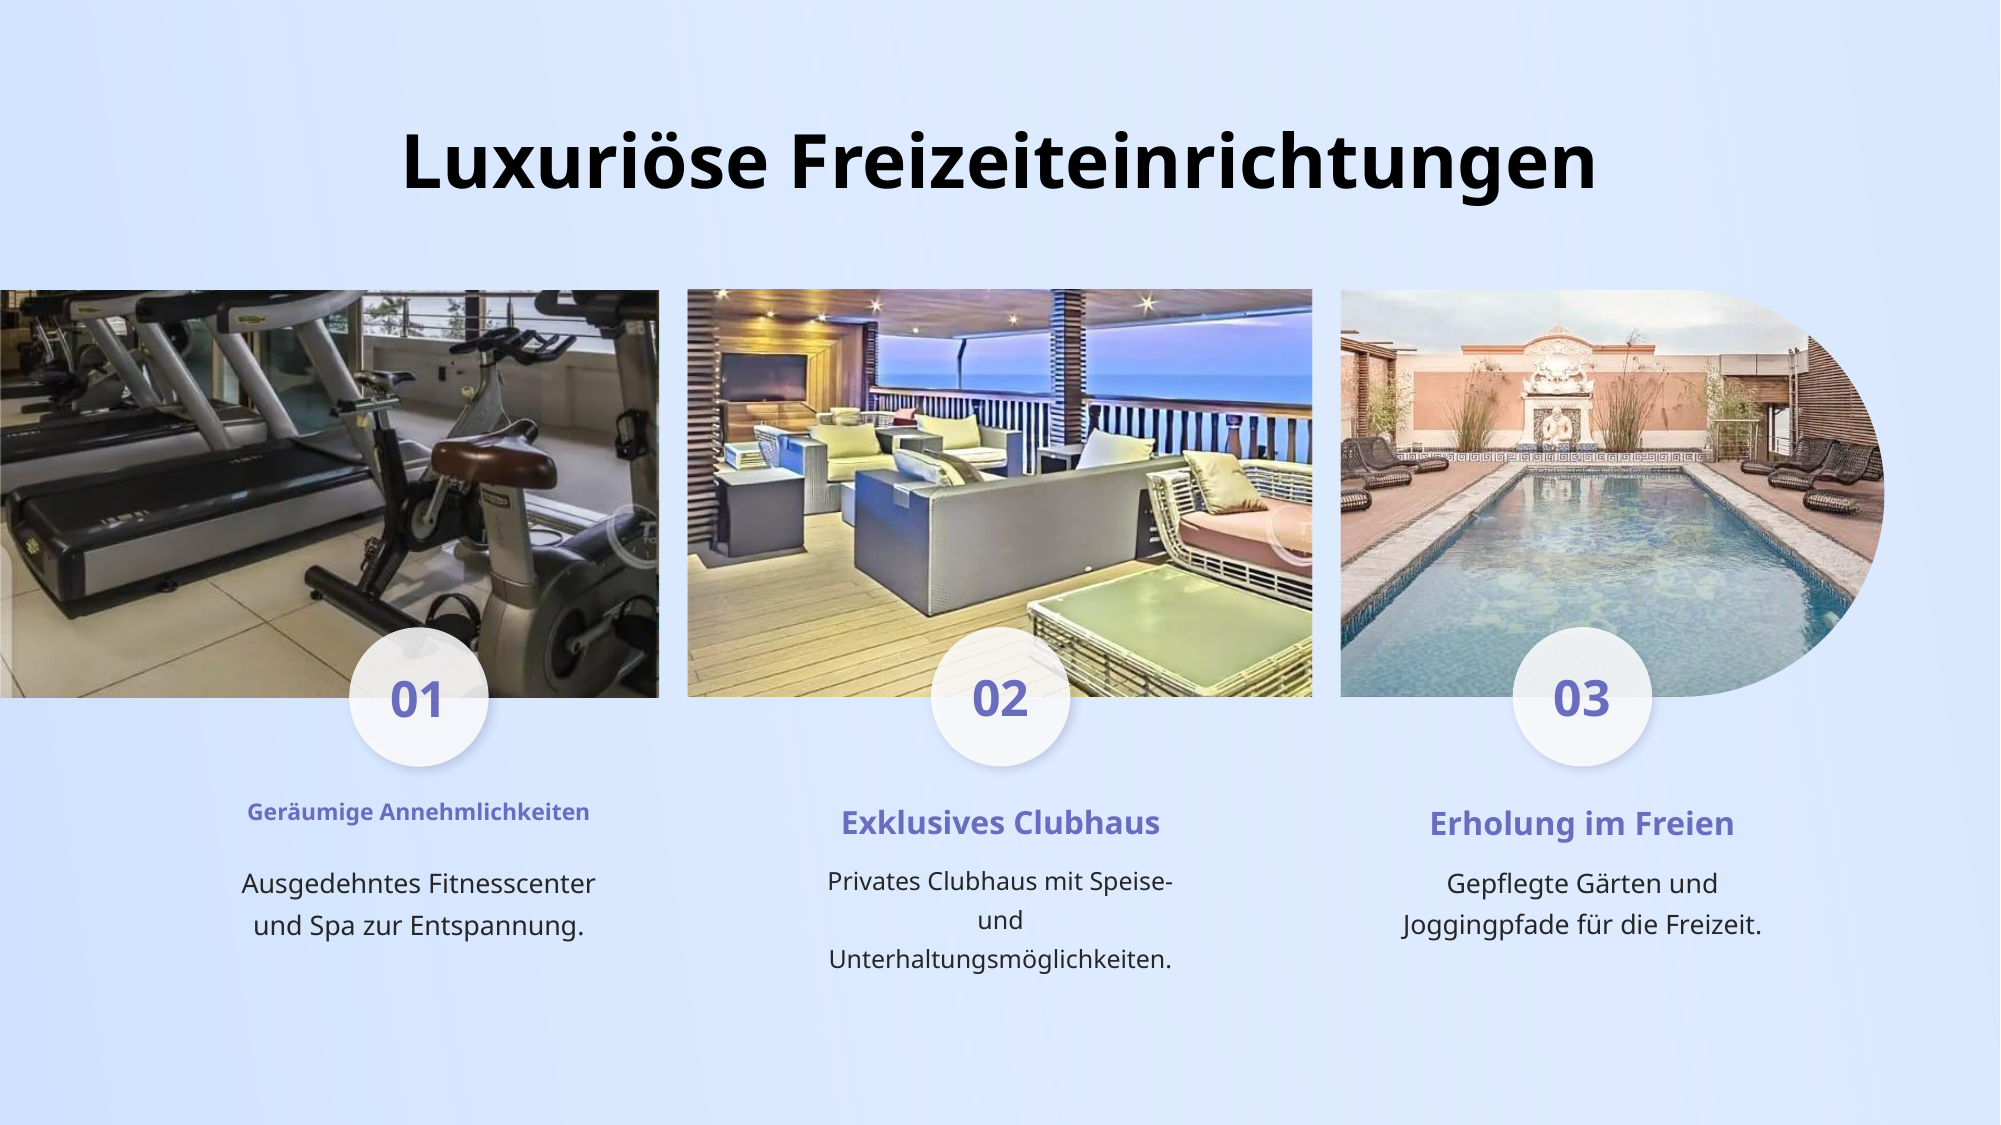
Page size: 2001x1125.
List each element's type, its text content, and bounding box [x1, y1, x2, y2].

text_box Geräumige Annehmlichkeiten [233, 783, 605, 842]
text_box 03 [1511, 697, 1654, 768]
picture [0, 290, 660, 698]
title Luxuriöse Freizeiteinrichtungen [114, 26, 1886, 204]
text_box 02 [929, 698, 1072, 768]
text_box Erholung im Freien [1396, 783, 1768, 842]
text_box Privates Clubhaus mit Speise- und Unterhaltungsmöglichkeiten. [815, 857, 1187, 975]
text_box Exklusives Clubhaus [815, 783, 1187, 842]
text_box Ausgedehntes Fitnesscenter und Spa zur Entspannung. [233, 857, 605, 975]
picture [687, 289, 1313, 698]
text_box Gepflegte Gärten und Joggingpfade für die Freizeit. [1396, 857, 1768, 975]
text_box 01 [348, 698, 490, 768]
picture [1340, 289, 1885, 697]
